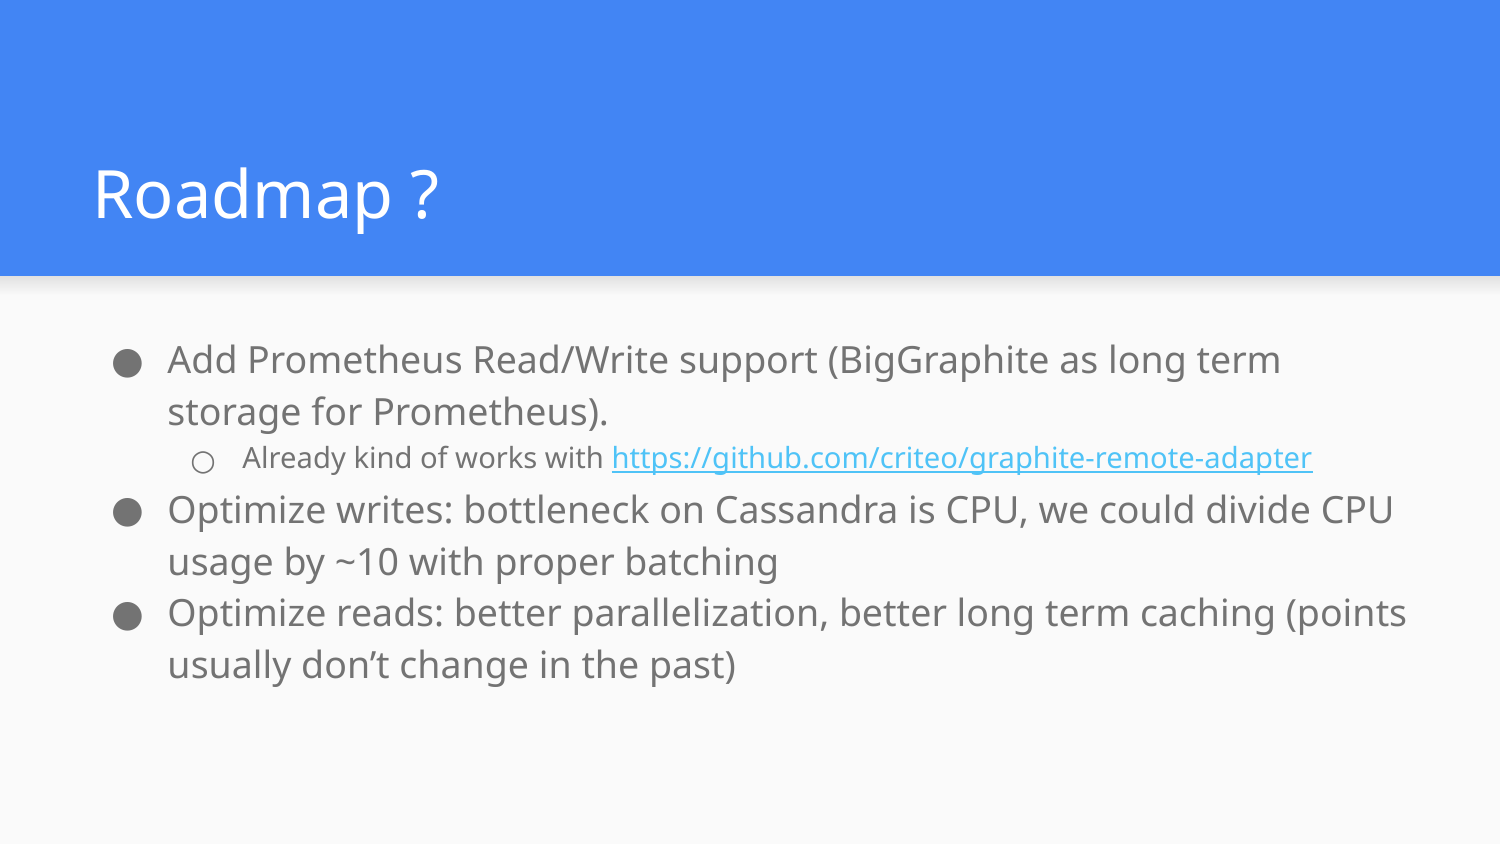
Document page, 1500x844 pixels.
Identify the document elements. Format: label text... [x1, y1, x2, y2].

list Add Prometheus Read/Write support (BigGraphite as long term storage for Prometheus). Already kind of works with https://github.com/criteo/graphite-remote-adapter Optimize writes: bottleneck on Cassandra is CPU, we could divide CPU usage by ~10 with proper batching Optimize reads: better parallelization, better long term caching (points usually don’t change in the past) [77, 314, 1427, 760]
title Roadmap ? [77, 121, 1427, 248]
